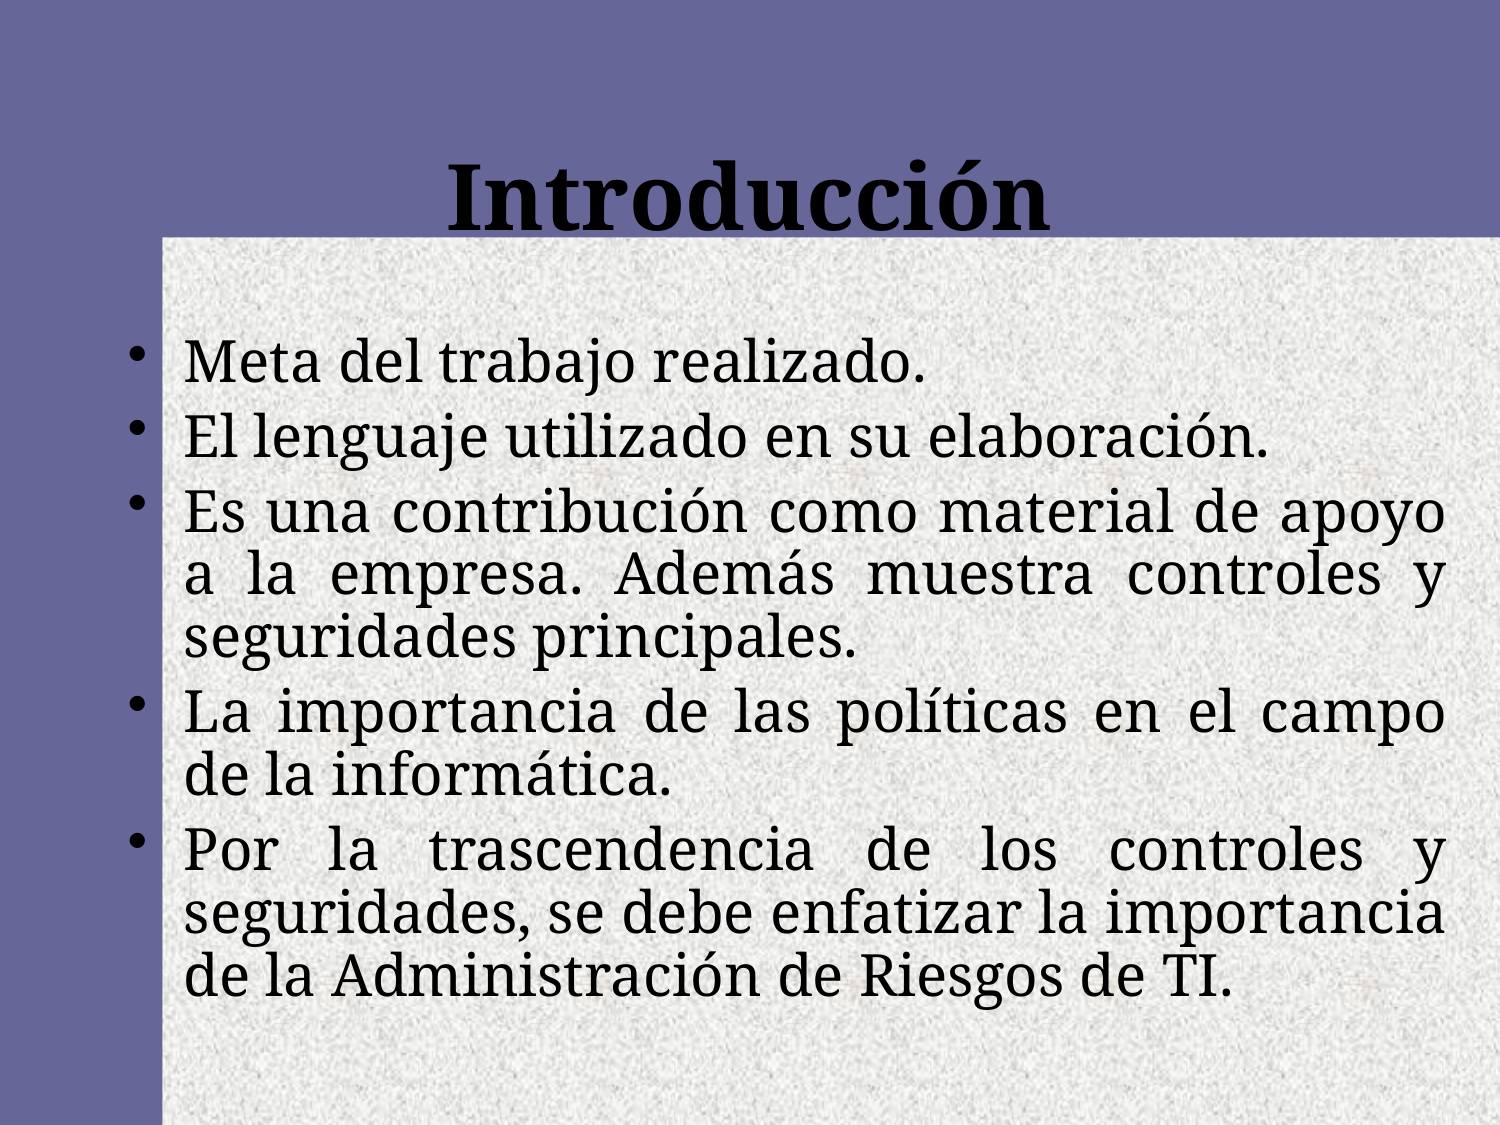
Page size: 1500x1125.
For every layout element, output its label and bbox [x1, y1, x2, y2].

text_box [0, 0, 1500, 1125]
